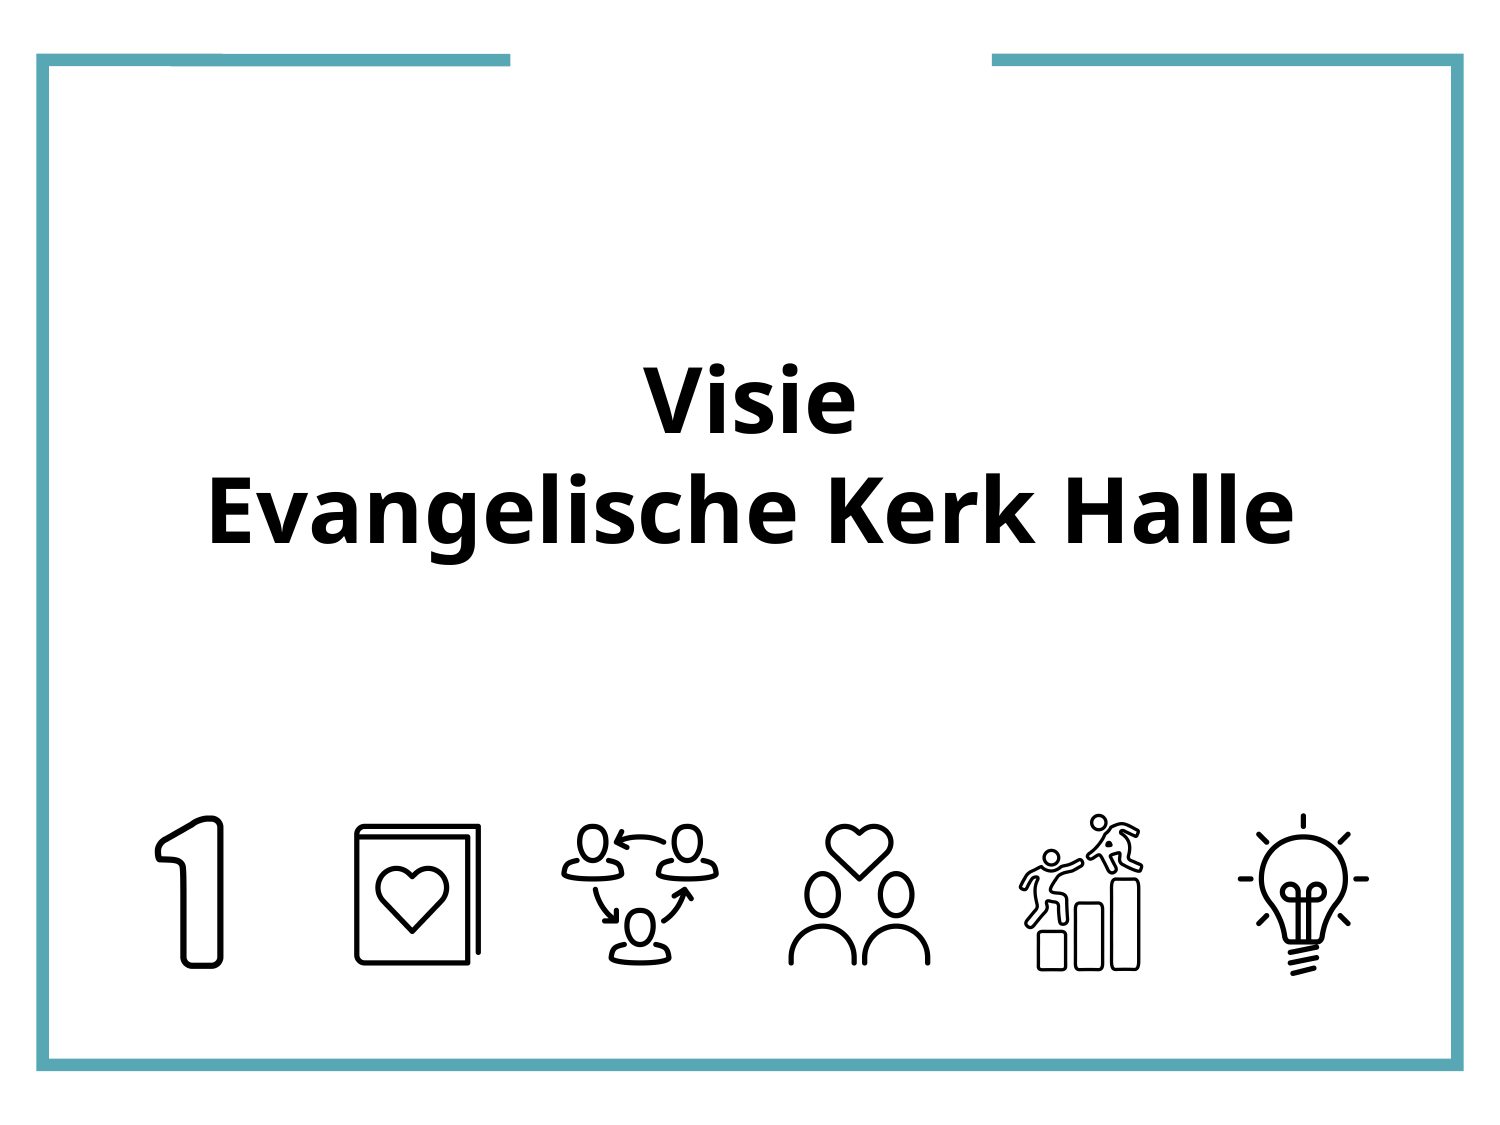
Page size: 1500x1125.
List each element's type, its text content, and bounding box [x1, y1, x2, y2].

picture [777, 807, 947, 977]
title Visie Evangelische Kerk Halle [107, 165, 1396, 740]
picture [1221, 807, 1391, 977]
picture [555, 807, 724, 977]
picture [333, 807, 502, 977]
picture [111, 807, 280, 977]
picture [999, 807, 1169, 977]
